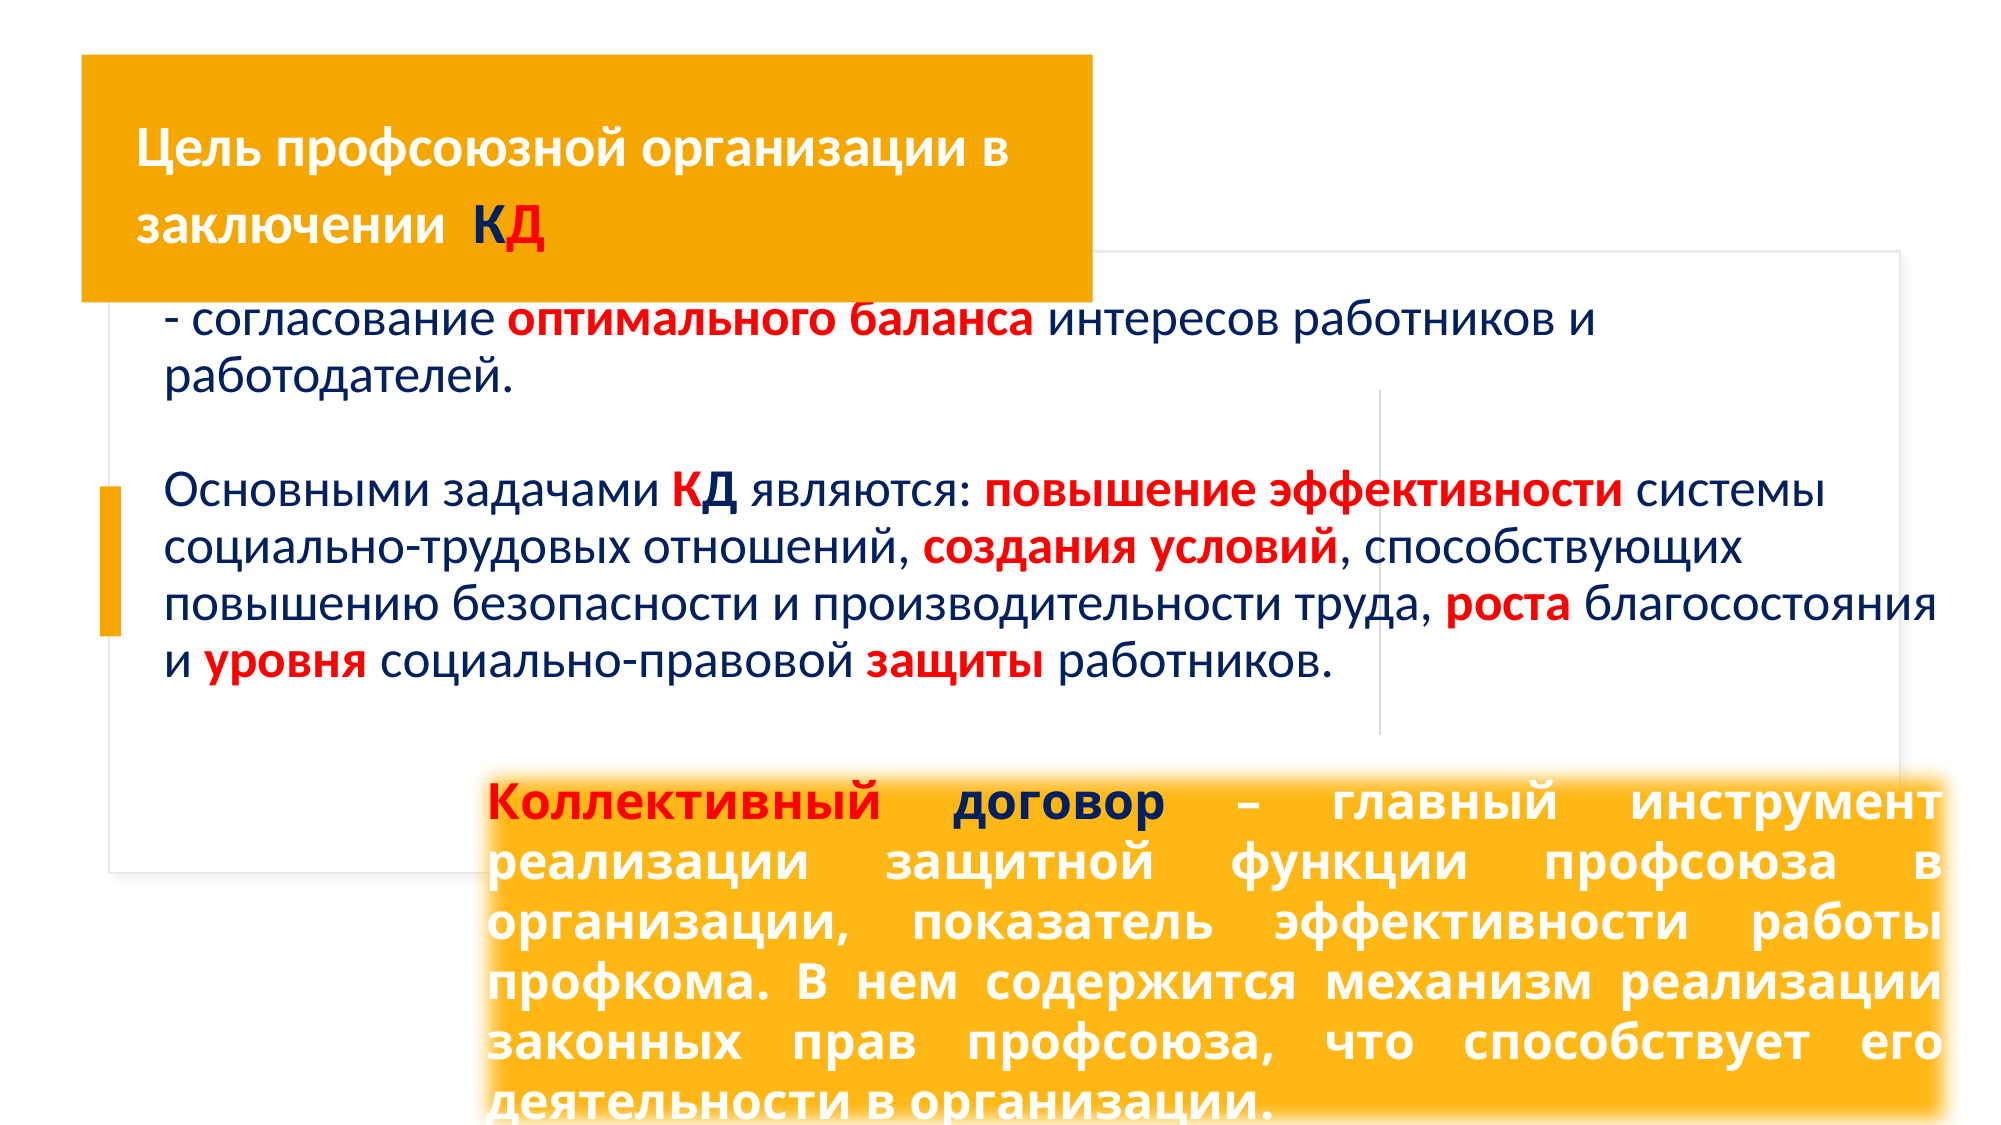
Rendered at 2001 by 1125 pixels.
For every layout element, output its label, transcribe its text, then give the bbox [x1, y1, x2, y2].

text_box Коллективный договор – главный инструмент реализации защитной функции профсоюза в организации, показатель эффективности работы профкома. В нем содержится механизм реализации законных прав профсоюза, что способствует его деятельности в организации. [506, 796, 1927, 1105]
list Цель профсоюзной организации в заключении КД [81, 54, 1093, 303]
table_cell Б [502, 792, 1931, 1109]
title - согласование оптимального баланса интересов работников и работодателей. Основными задачами КД являются: повышение эффективности системы социально-трудовых отношений, создания условий, способствующих повышению безопасности и производительности труда, роста благосостояния и уровня социально-правовой защиты работников. [148, 280, 1960, 753]
